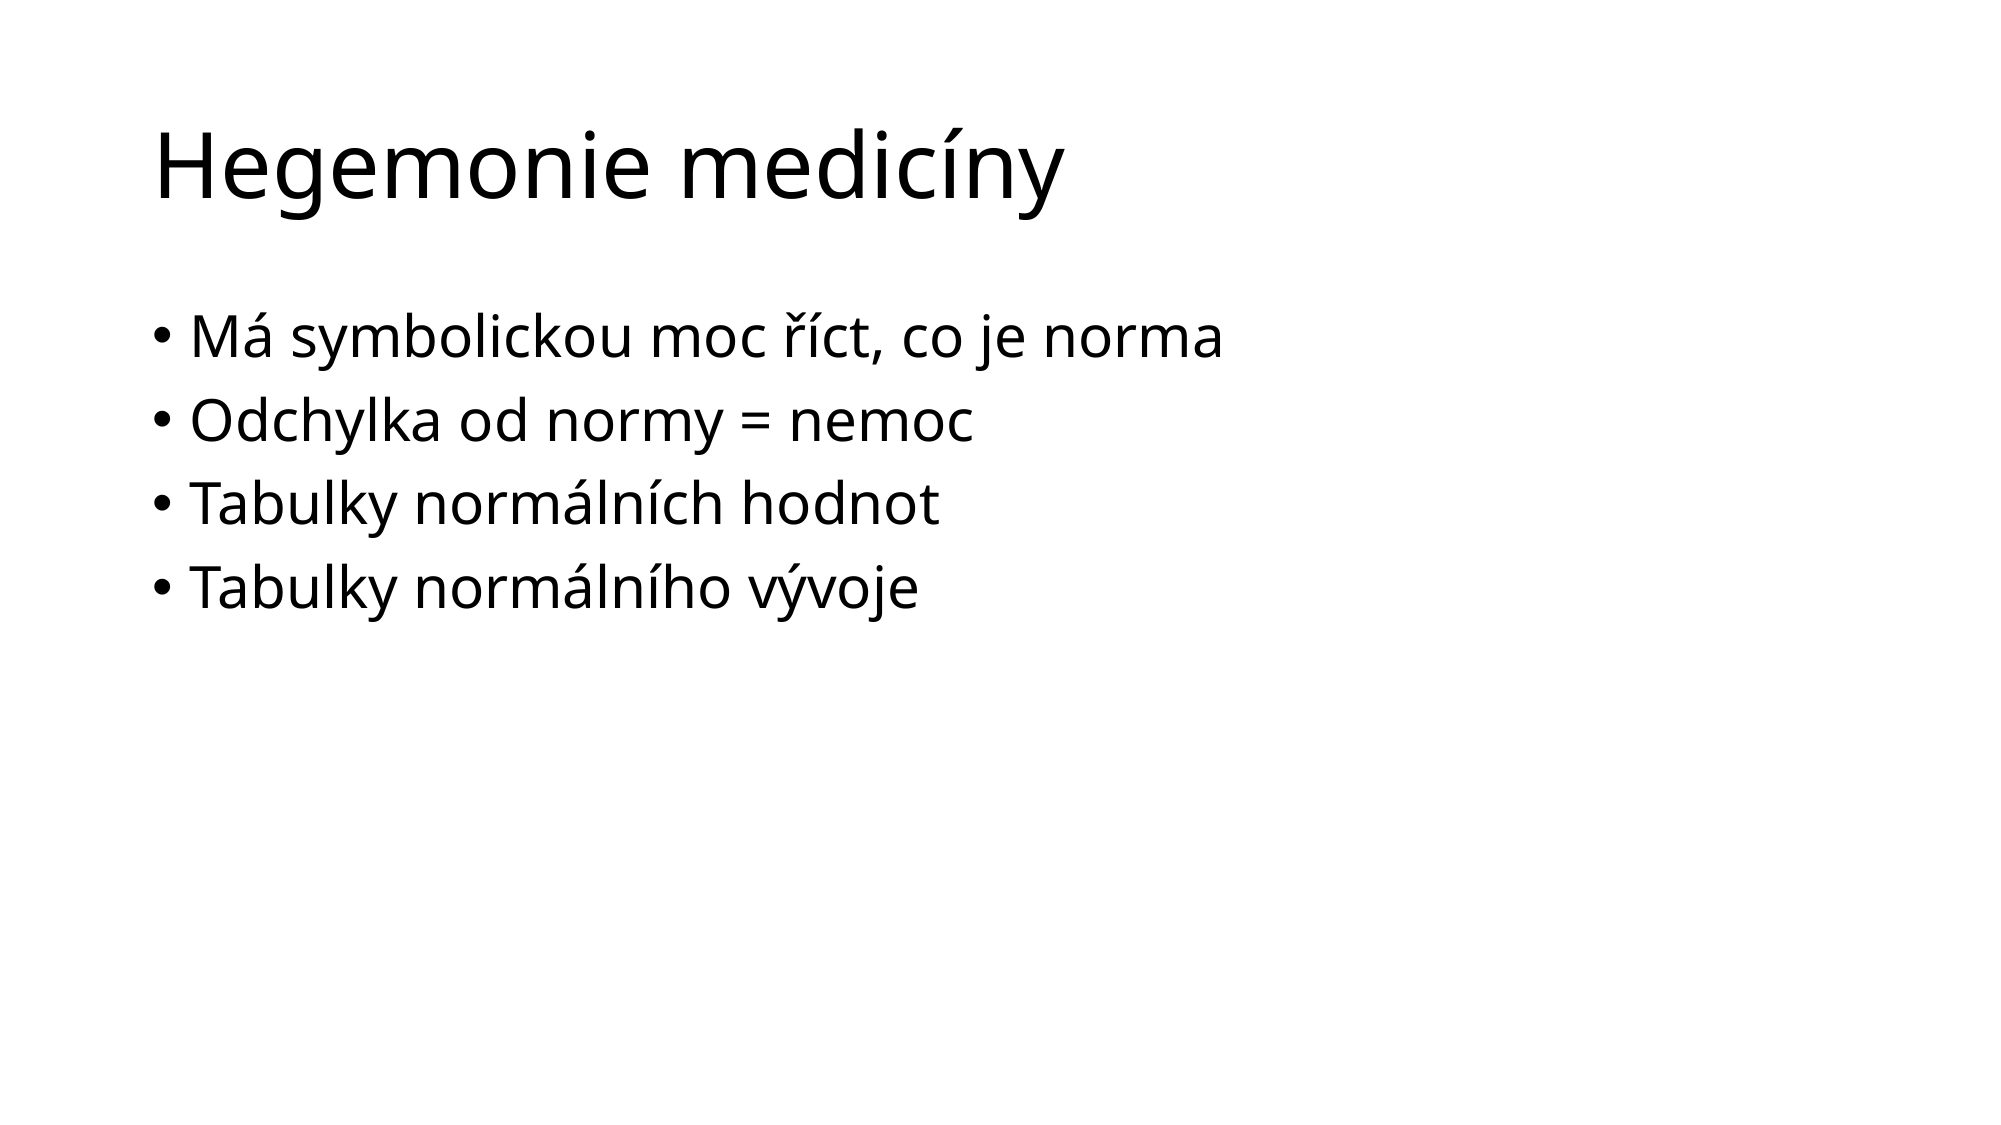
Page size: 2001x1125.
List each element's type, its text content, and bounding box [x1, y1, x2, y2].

list Má symbolickou moc říct, co je norma Odchylka od normy = nemoc Tabulky normálních hodnot Tabulky normálního vývoje [137, 299, 1863, 1014]
title Hegemonie medicíny [137, 59, 1863, 278]
